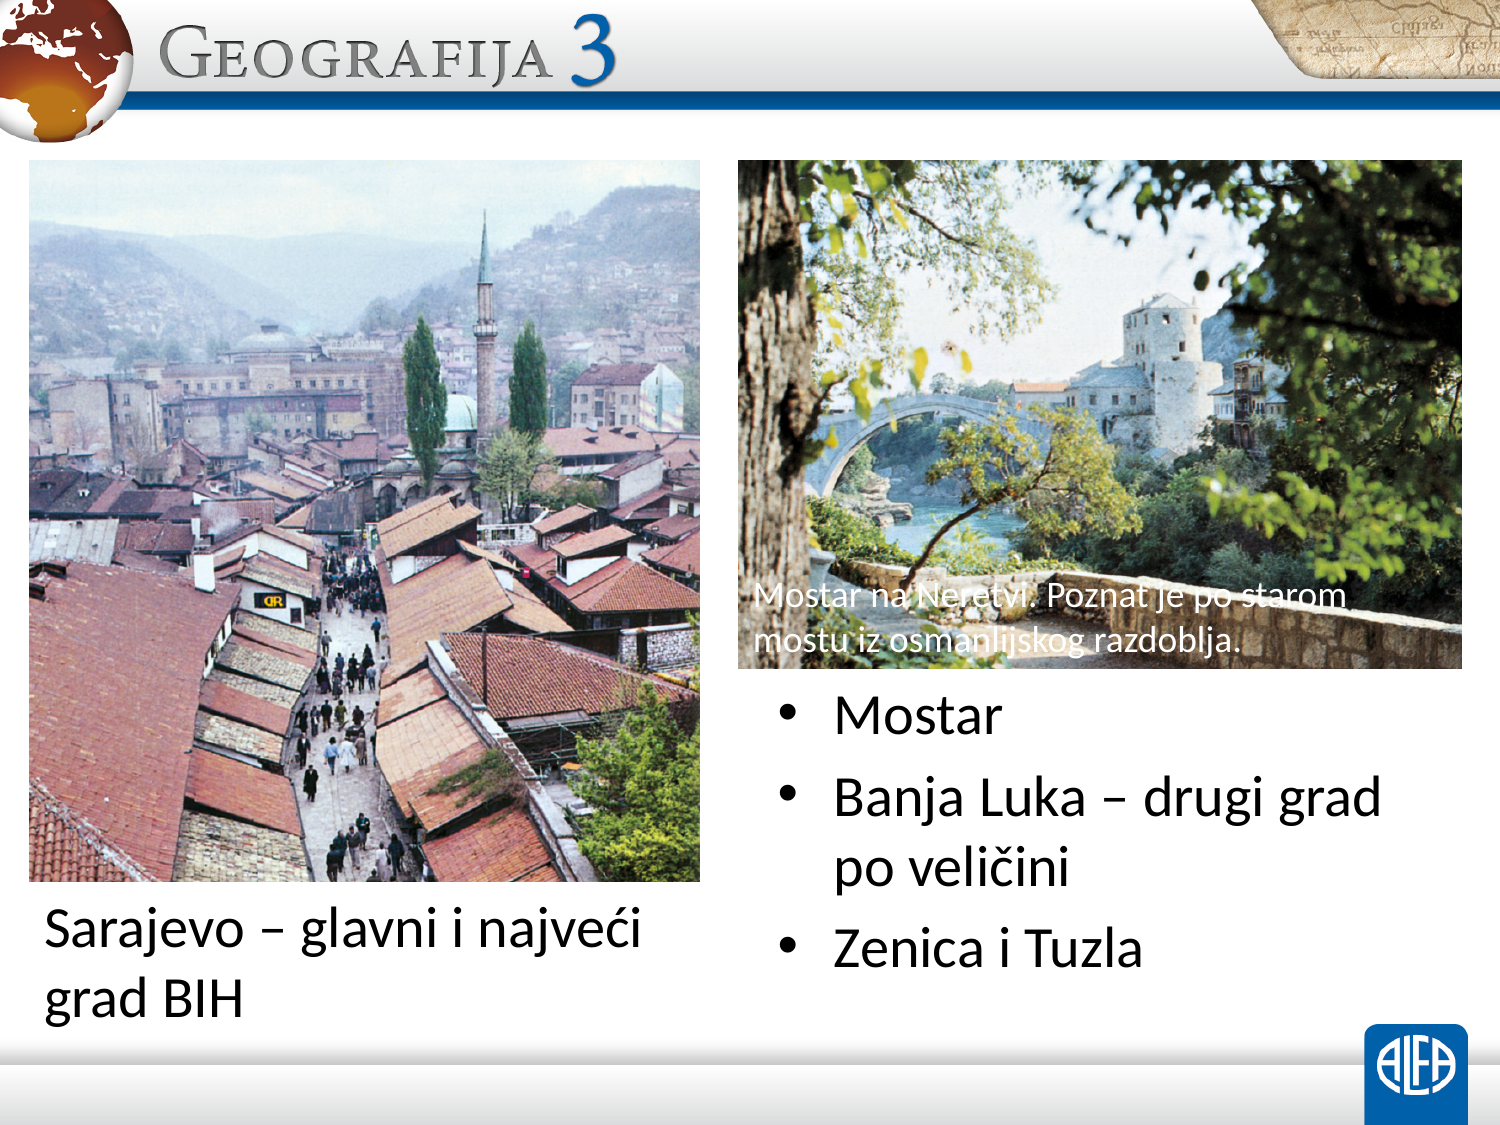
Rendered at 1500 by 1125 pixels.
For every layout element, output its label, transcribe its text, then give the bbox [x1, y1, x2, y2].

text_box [29, 160, 700, 1039]
picture [0, 0, 1500, 1125]
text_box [738, 160, 1463, 669]
list Mostar Banja Luka – drugi grad po veličini Zenica i Tuzla [762, 678, 1426, 1006]
